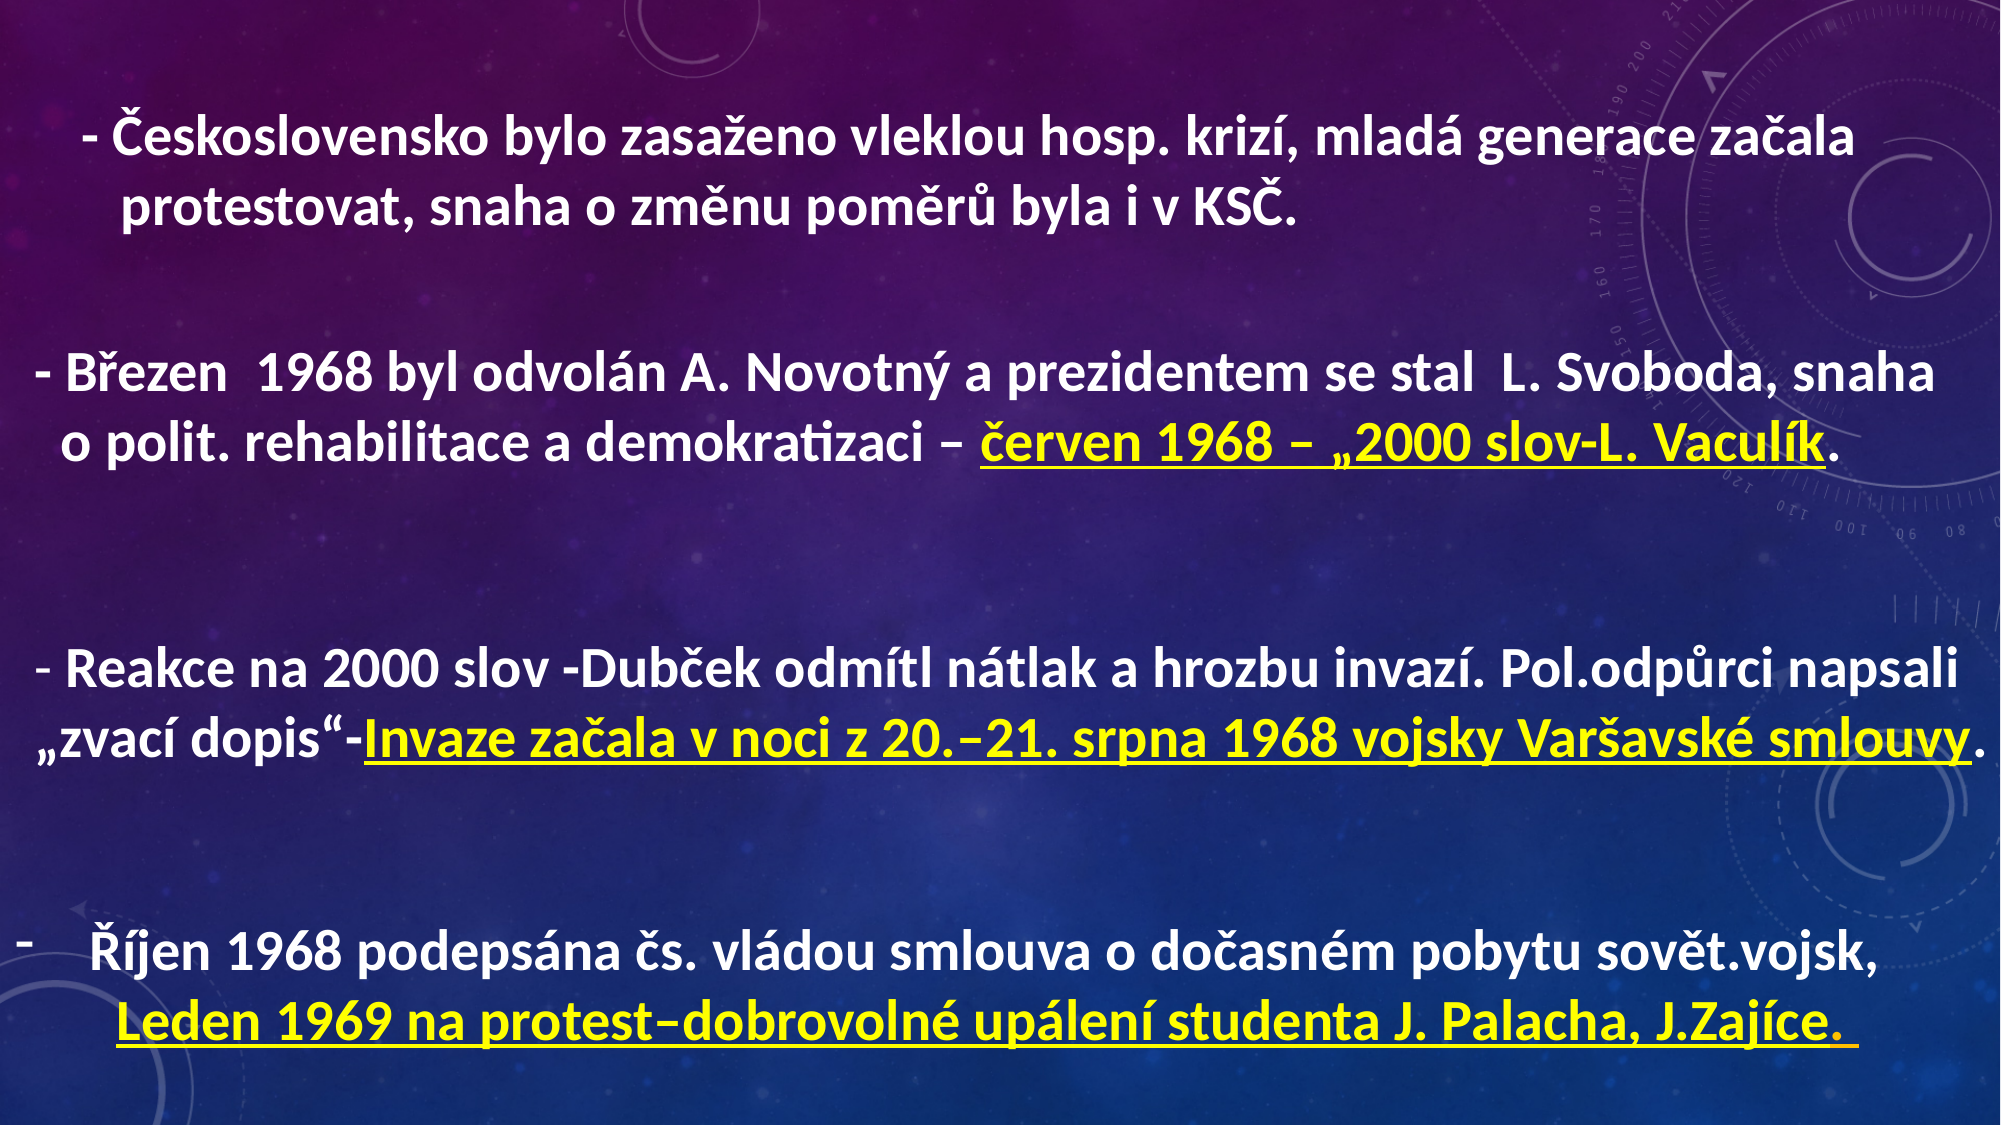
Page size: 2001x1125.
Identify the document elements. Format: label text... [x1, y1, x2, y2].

text_box Říjen 1968 podepsána čs. vládou smlouva o dočasném pobytu sovět.vojsk, Leden 1969 na protest–dobrovolné upálení studenta J. Palacha, J.Zajíce. [0, 905, 1969, 1060]
text_box - Reakce na 2000 slov -Dubček odmítl nátlak a hrozbu invazí. Pol.odpůrci napsali „zvací dopis“-Invaze začala v noci z 20.–21. srpna 1968 vojsky Varšavské smlouvy. [19, 621, 2000, 777]
text_box - Československo bylo zasaženo vleklou hosp. krizí, mladá generace začala protestovat, snaha o změnu poměrů byla i v KSČ. [66, 89, 1957, 245]
text_box - Březen 1968 byl odvolán A. Novotný a prezidentem se stal L. Svoboda, snaha o polit. rehabilitace a demokratizaci – červen 1968 – „2000 slov-L. Vaculík. [19, 326, 1969, 481]
picture [0, 0, 2001, 1125]
